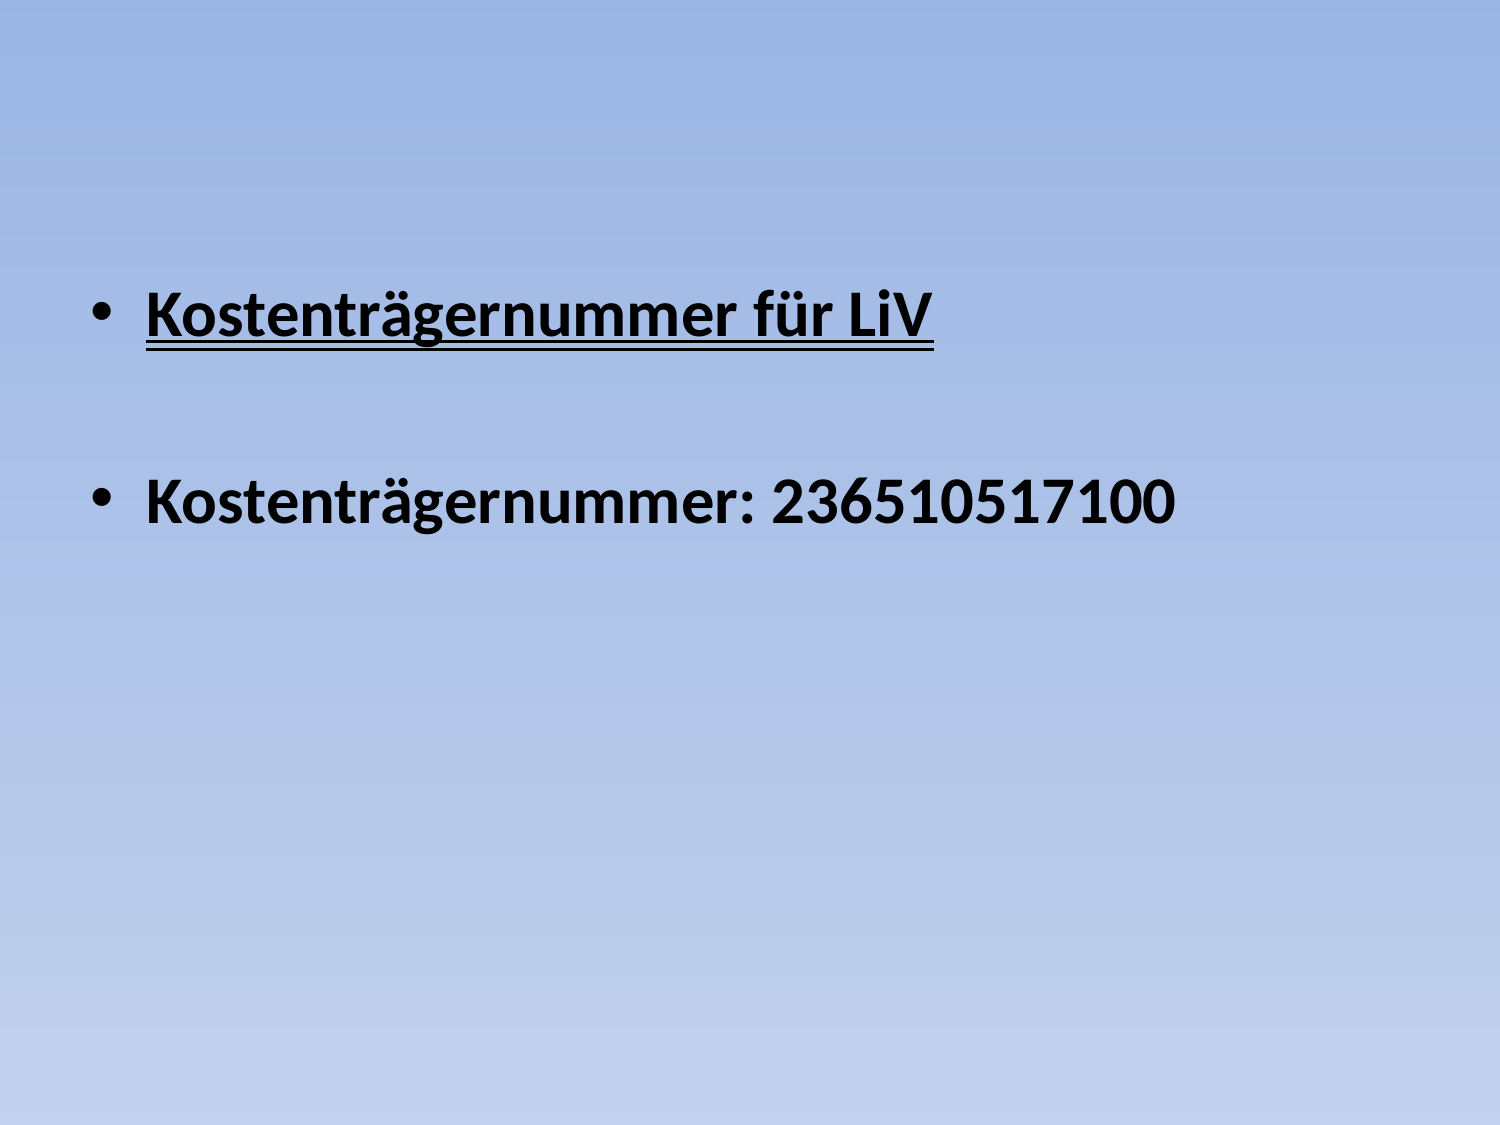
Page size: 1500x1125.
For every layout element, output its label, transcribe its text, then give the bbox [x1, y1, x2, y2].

list Kostenträgernummer für LiV Kostenträgernummer: 236510517100 [75, 262, 1425, 1005]
